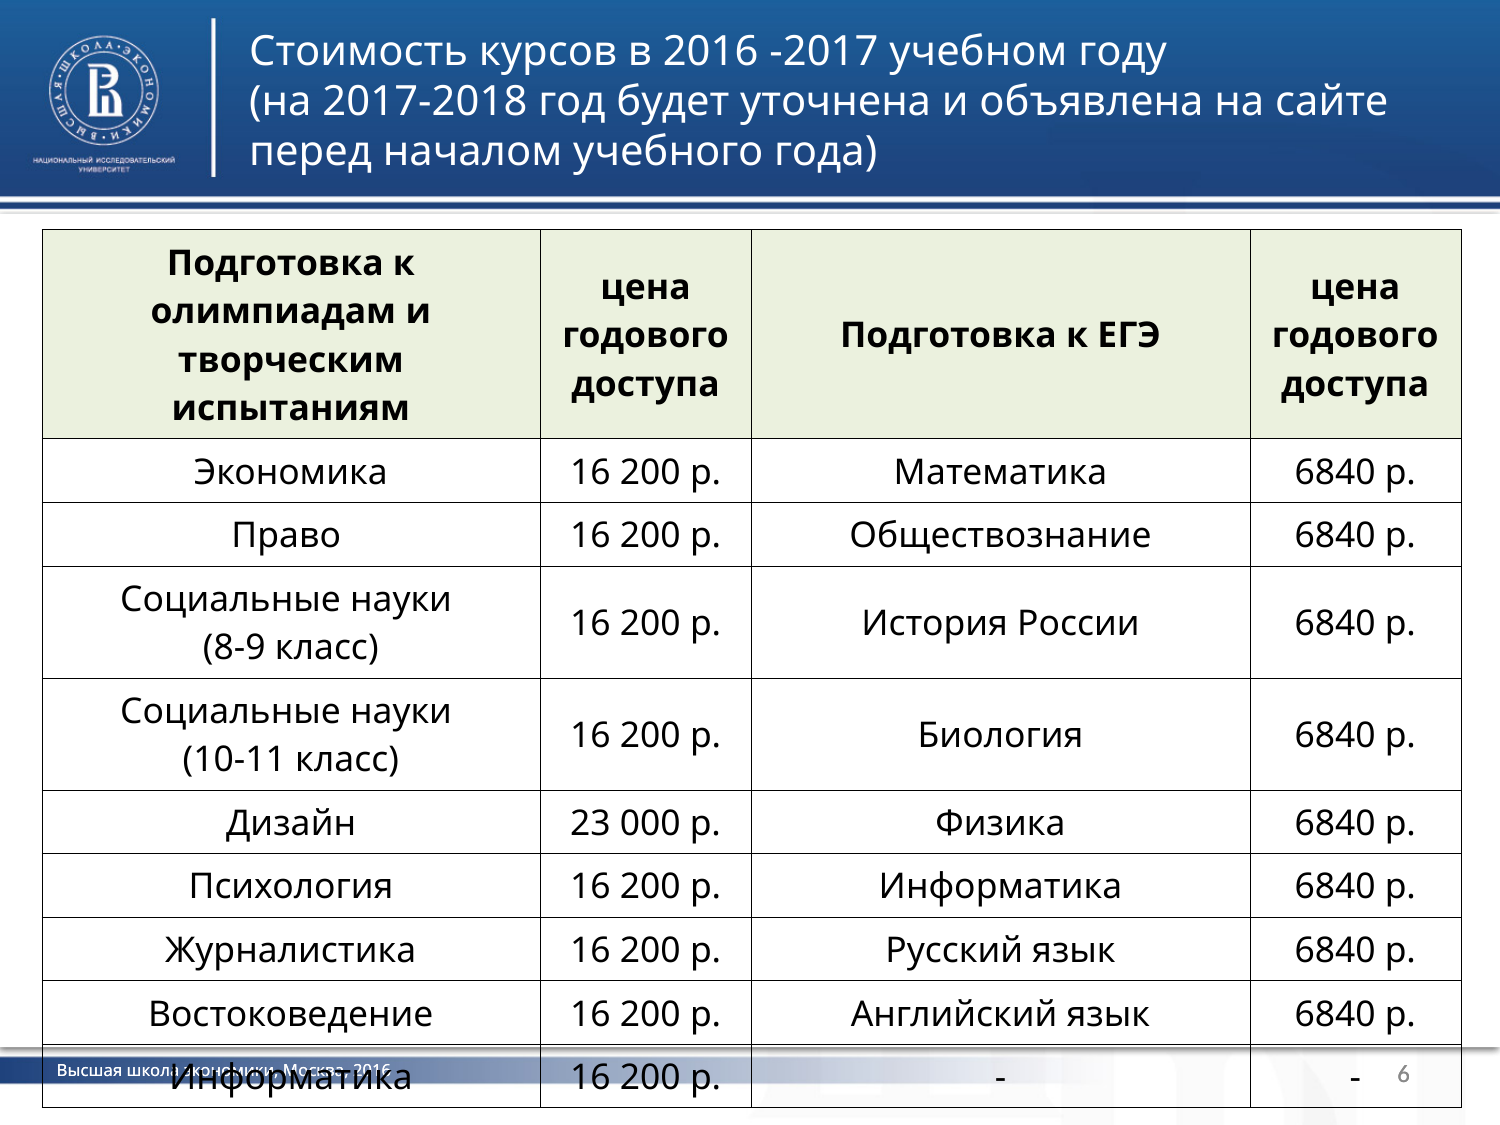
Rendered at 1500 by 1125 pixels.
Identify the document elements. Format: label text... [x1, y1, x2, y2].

table_cell История России [752, 567, 1250, 678]
table_header Подготовка к ЕГЭ [752, 230, 1250, 438]
table_cell Информатика [43, 1045, 540, 1107]
table_cell 16 200 р. [541, 439, 751, 502]
table_cell Экономика [43, 439, 540, 502]
table_cell Дизайн [43, 791, 540, 853]
picture [0, 1048, 1500, 1125]
table_cell 6840 р. [1251, 791, 1461, 853]
table_cell Русский язык [752, 918, 1250, 980]
table_cell Физика [752, 791, 1250, 853]
table_cell 16 200 р. [541, 1045, 751, 1107]
table_header цена годового доступа [1251, 230, 1461, 438]
table_cell 16 200 р. [541, 981, 751, 1044]
table_cell 16 200 р. [541, 679, 751, 790]
table_cell - [752, 1045, 1250, 1107]
table_cell Математика [752, 439, 1250, 502]
text_box Стоимость курсов в 2016 -2017 учебном году (на 2017-2018 год будет уточнена и объявлена на сайте перед началом учебного года) [234, 33, 1428, 164]
table_cell 6840 р. [1251, 503, 1461, 566]
table_cell Социальные науки (10-11 класс) [43, 679, 540, 790]
table_cell Социальные науки (8-9 класс) [43, 567, 540, 678]
table_cell Биология [752, 679, 1250, 790]
picture [0, 0, 1500, 213]
table_cell Английский язык [752, 981, 1250, 1044]
table_cell Информатика [752, 854, 1250, 917]
table_cell 6840 р. [1251, 567, 1461, 678]
table_cell Журналистика [43, 918, 540, 980]
table_cell 6840 р. [1251, 679, 1461, 790]
table_cell 16 200 р. [541, 854, 751, 917]
table_cell 16 200 р. [541, 503, 751, 566]
table_cell 16 200 р. [541, 567, 751, 678]
table_cell - [1251, 1045, 1461, 1107]
table_cell Право [43, 503, 540, 566]
table_cell 6840 р. [1251, 918, 1461, 980]
table_cell 6840 р. [1251, 439, 1461, 502]
table_cell 6840 р. [1251, 981, 1461, 1044]
text_box ç [0, 213, 1500, 1048]
table_cell Психология [43, 854, 540, 917]
table_cell 23 000 р. [541, 791, 751, 853]
table_cell Востоковедение [43, 981, 540, 1044]
table_cell 16 200 р. [541, 918, 751, 980]
table_cell 6840 р. [1251, 854, 1461, 917]
table_header цена годового доступа [541, 230, 751, 438]
table_header Подготовка к олимпиадам и творческим испытаниям [43, 230, 540, 438]
table_cell Обществознание [752, 503, 1250, 566]
